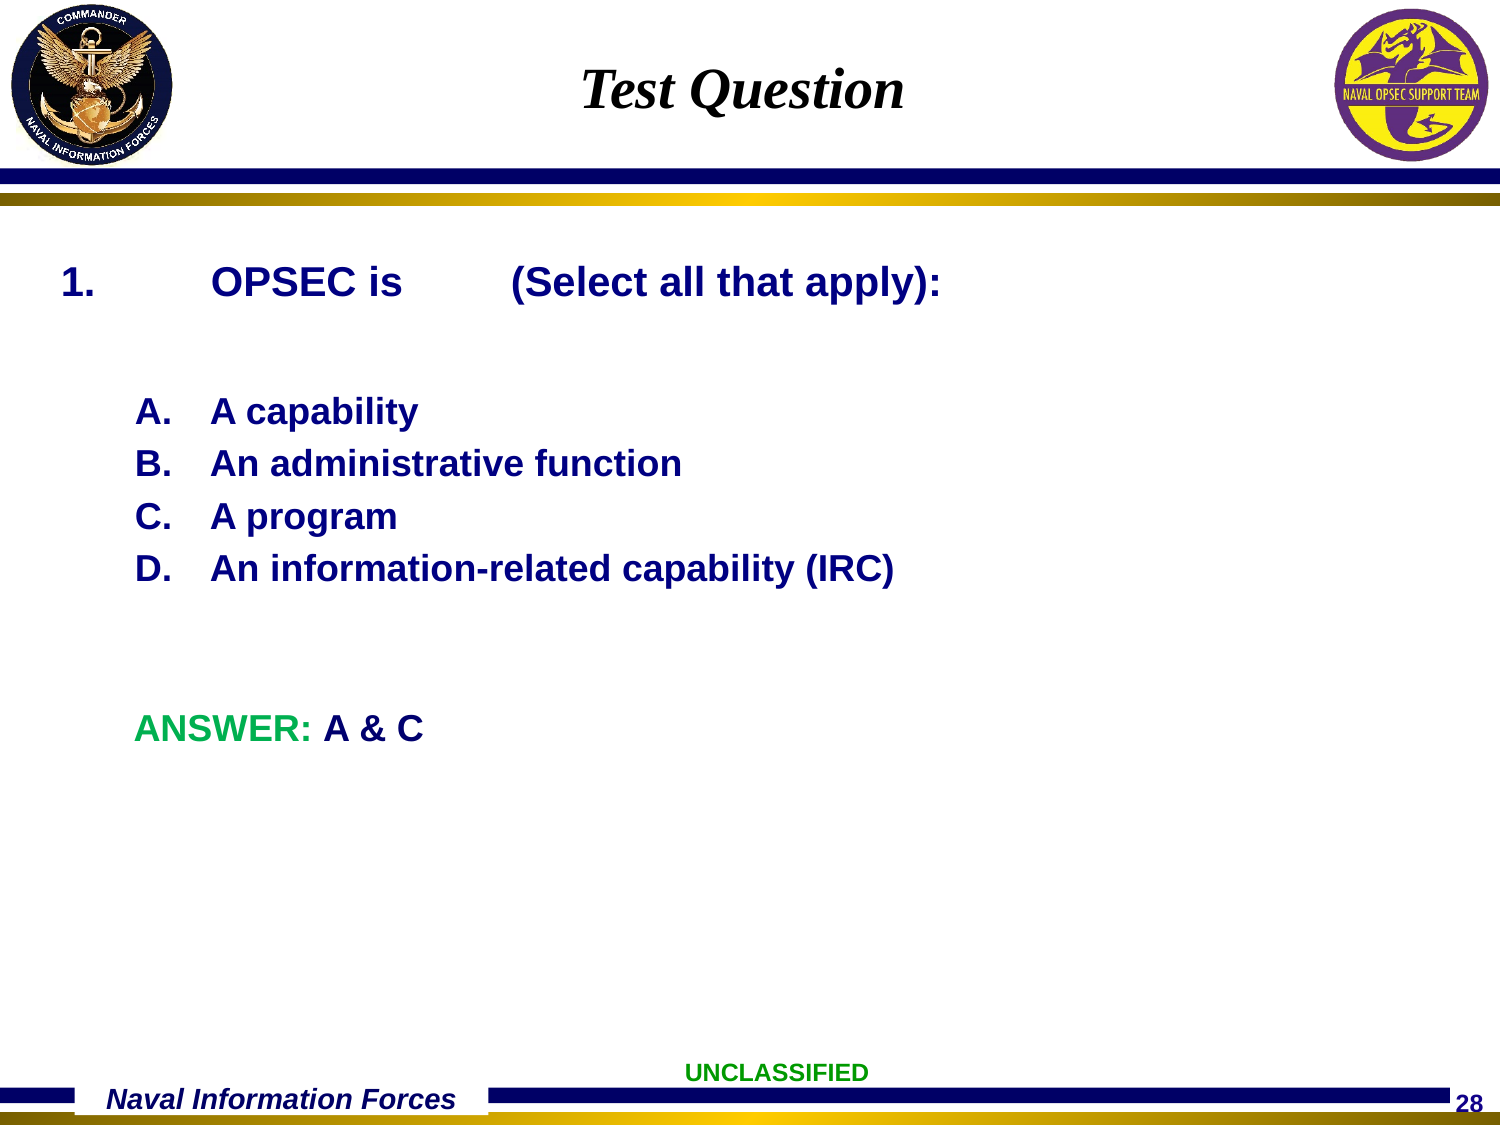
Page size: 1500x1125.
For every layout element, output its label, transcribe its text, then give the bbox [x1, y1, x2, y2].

picture [1333, 7, 1489, 162]
list OPSEC is (Select all that apply): A capability An administrative function A program An information-related capability (IRC) [45, 246, 1496, 651]
picture [9, 2, 174, 167]
text_box Test Question [256, 0, 1245, 170]
text_box ANSWER: A & C [118, 696, 645, 757]
